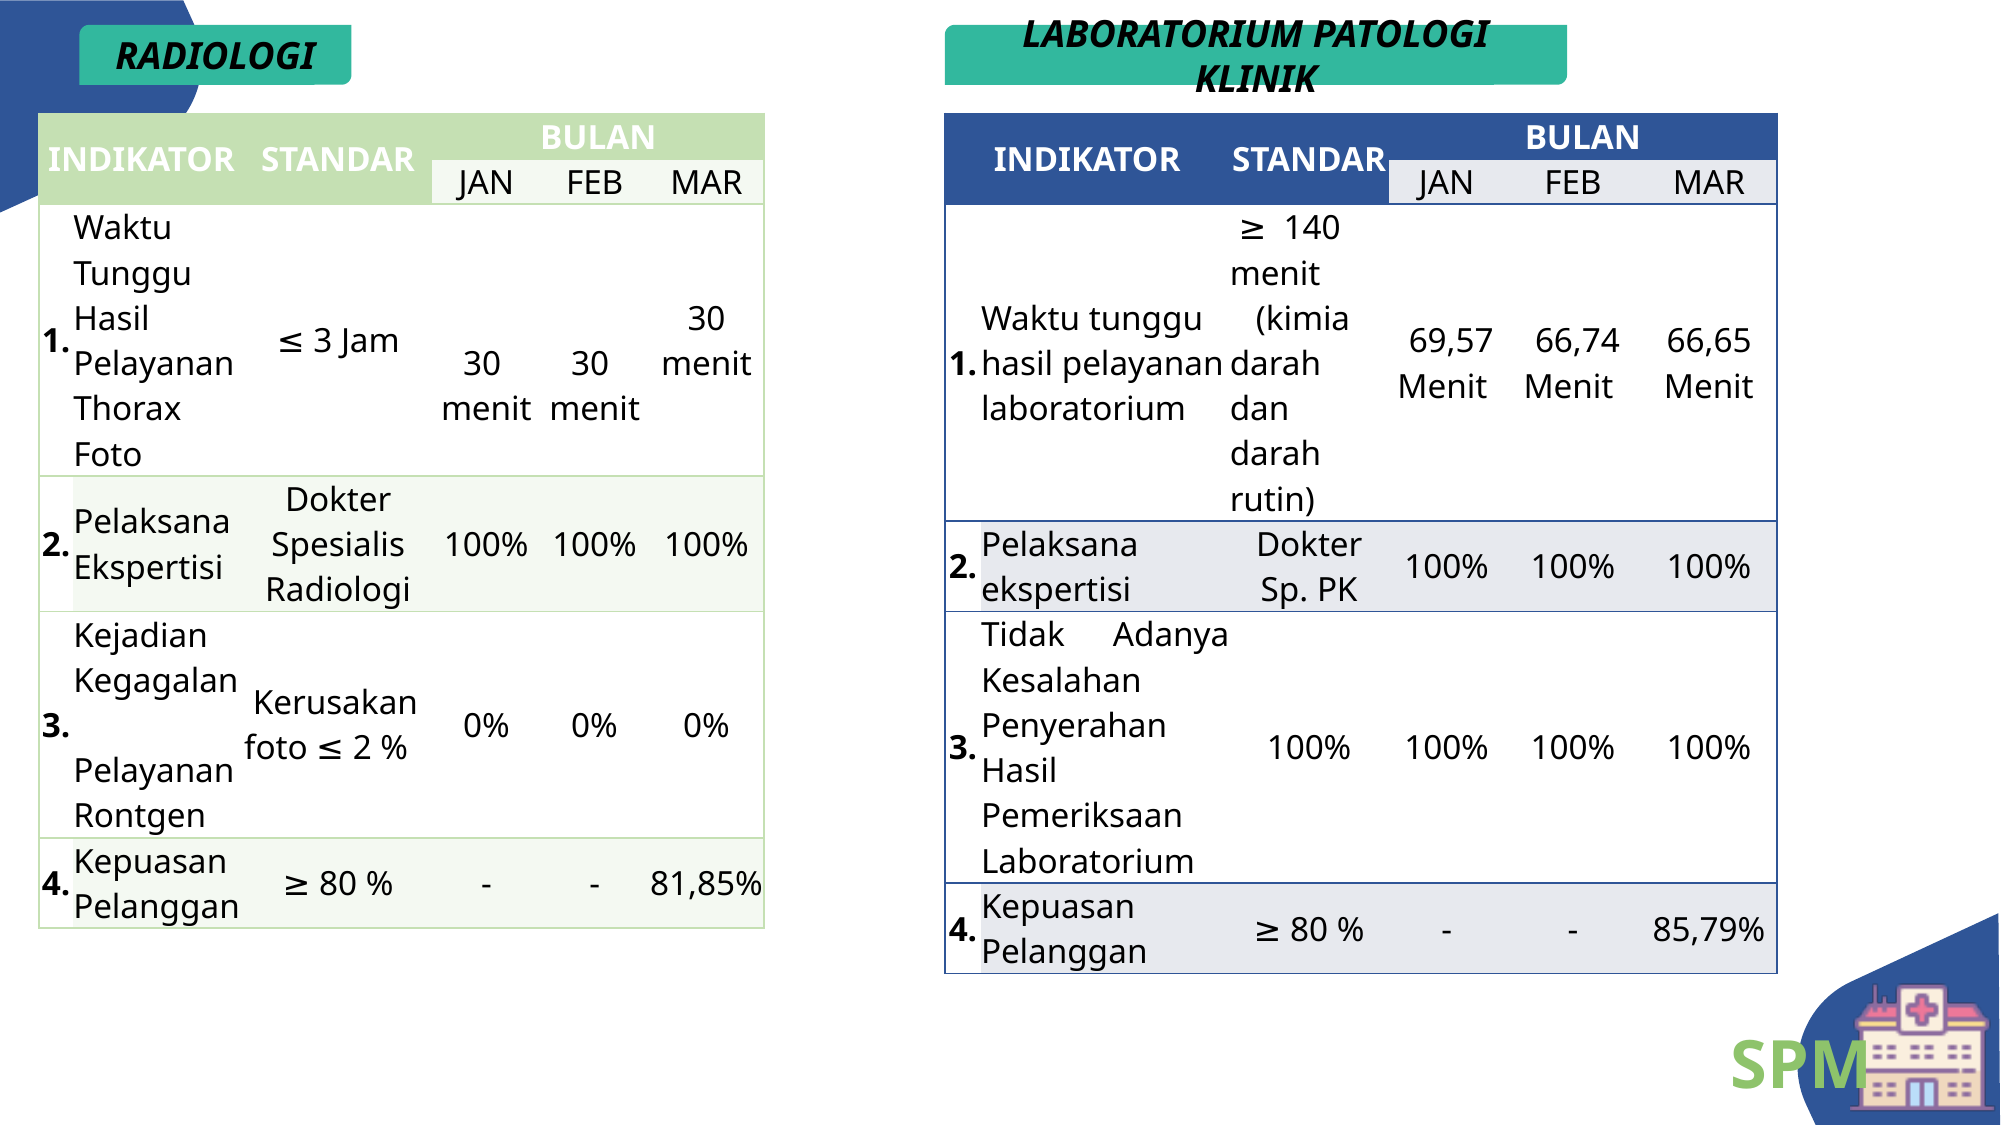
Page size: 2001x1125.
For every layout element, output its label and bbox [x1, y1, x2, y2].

table_cell [40, 839, 763, 927]
table_cell [40, 612, 763, 837]
picture [1850, 966, 2000, 1116]
table_header [40, 115, 763, 203]
table_cell [1389, 160, 1776, 203]
table_cell [946, 205, 1776, 520]
table_cell [40, 477, 763, 611]
table_cell [432, 160, 763, 203]
text_box [78, 24, 353, 86]
table_header [946, 114, 1776, 203]
table_cell [946, 612, 1776, 882]
table_cell [946, 884, 1776, 973]
text_box [944, 24, 1568, 86]
text_box [1715, 1014, 1850, 1110]
table_cell [40, 205, 763, 475]
table_cell [946, 522, 1776, 611]
